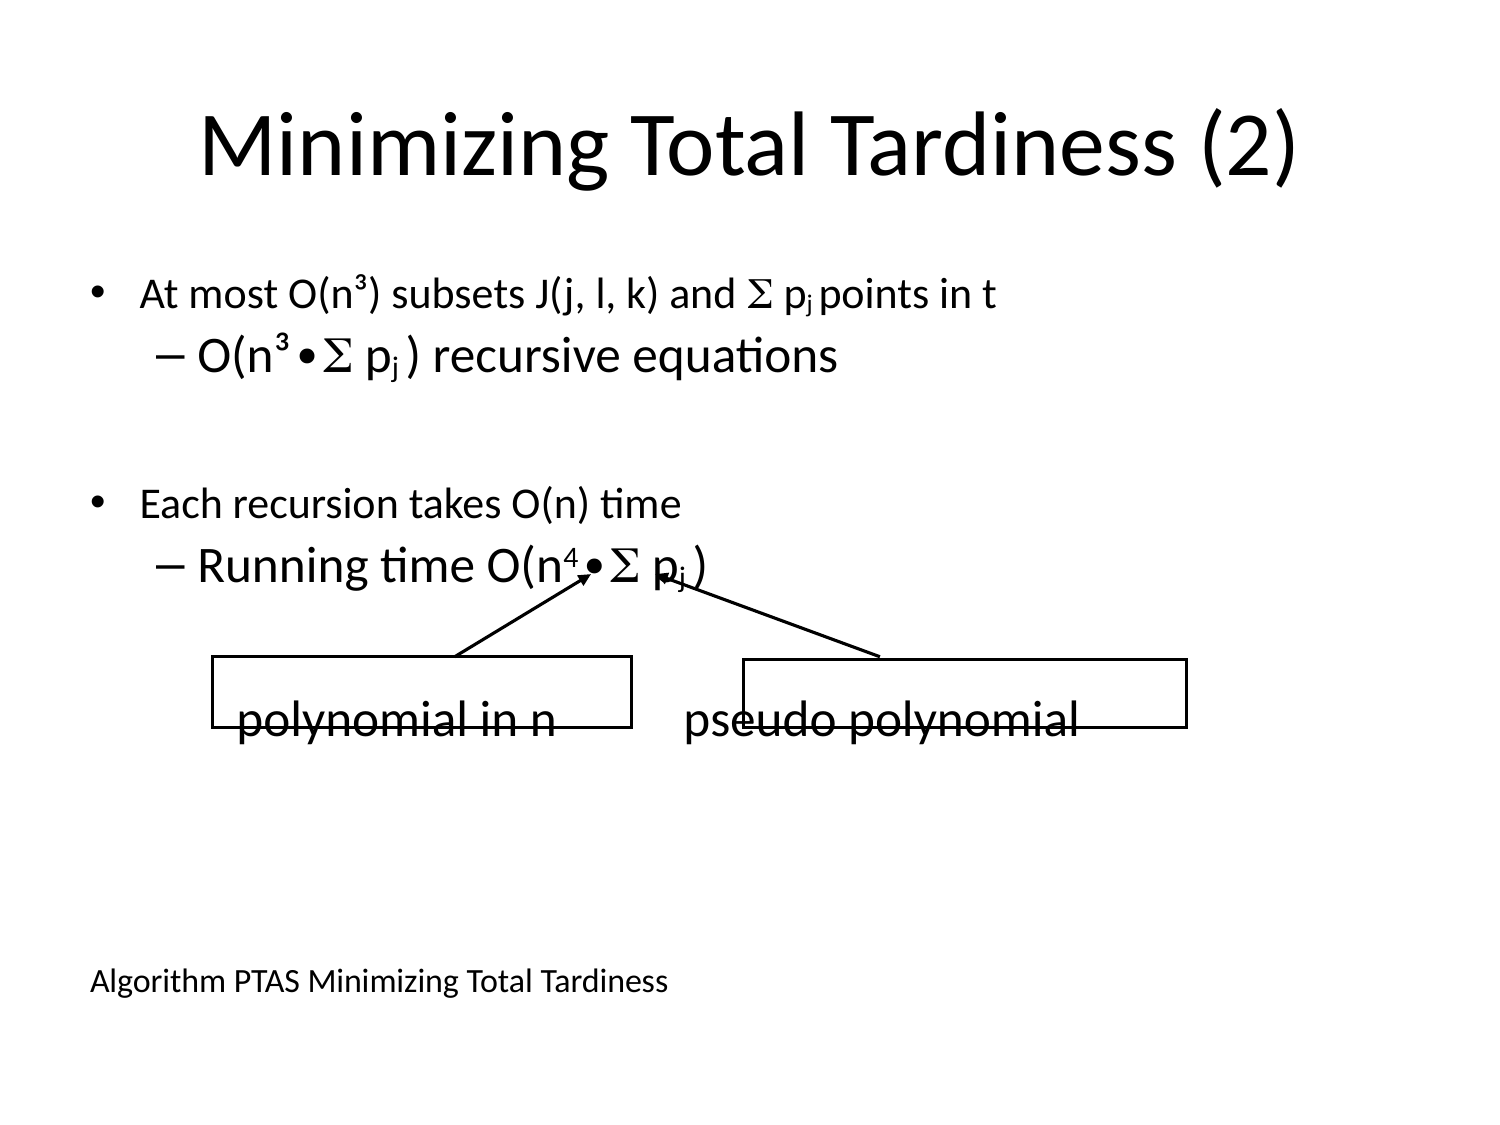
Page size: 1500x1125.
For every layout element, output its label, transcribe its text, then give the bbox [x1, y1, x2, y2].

text_box [212, 656, 632, 728]
text_box [655, 572, 880, 657]
text_box [454, 574, 591, 657]
list At most O(n³) subsets J(j, l, k) and  pj points in t O(n³∙ pj ) recursive equations Each recursion takes O(n) time Running time O(n4∙ pj ) polynomial in n pseudo polynomial Algorithm PTAS Minimizing Total Tardiness [75, 262, 1425, 1005]
title Minimizing Total Tardiness (2) [75, 45, 1425, 233]
text_box [743, 659, 1187, 728]
